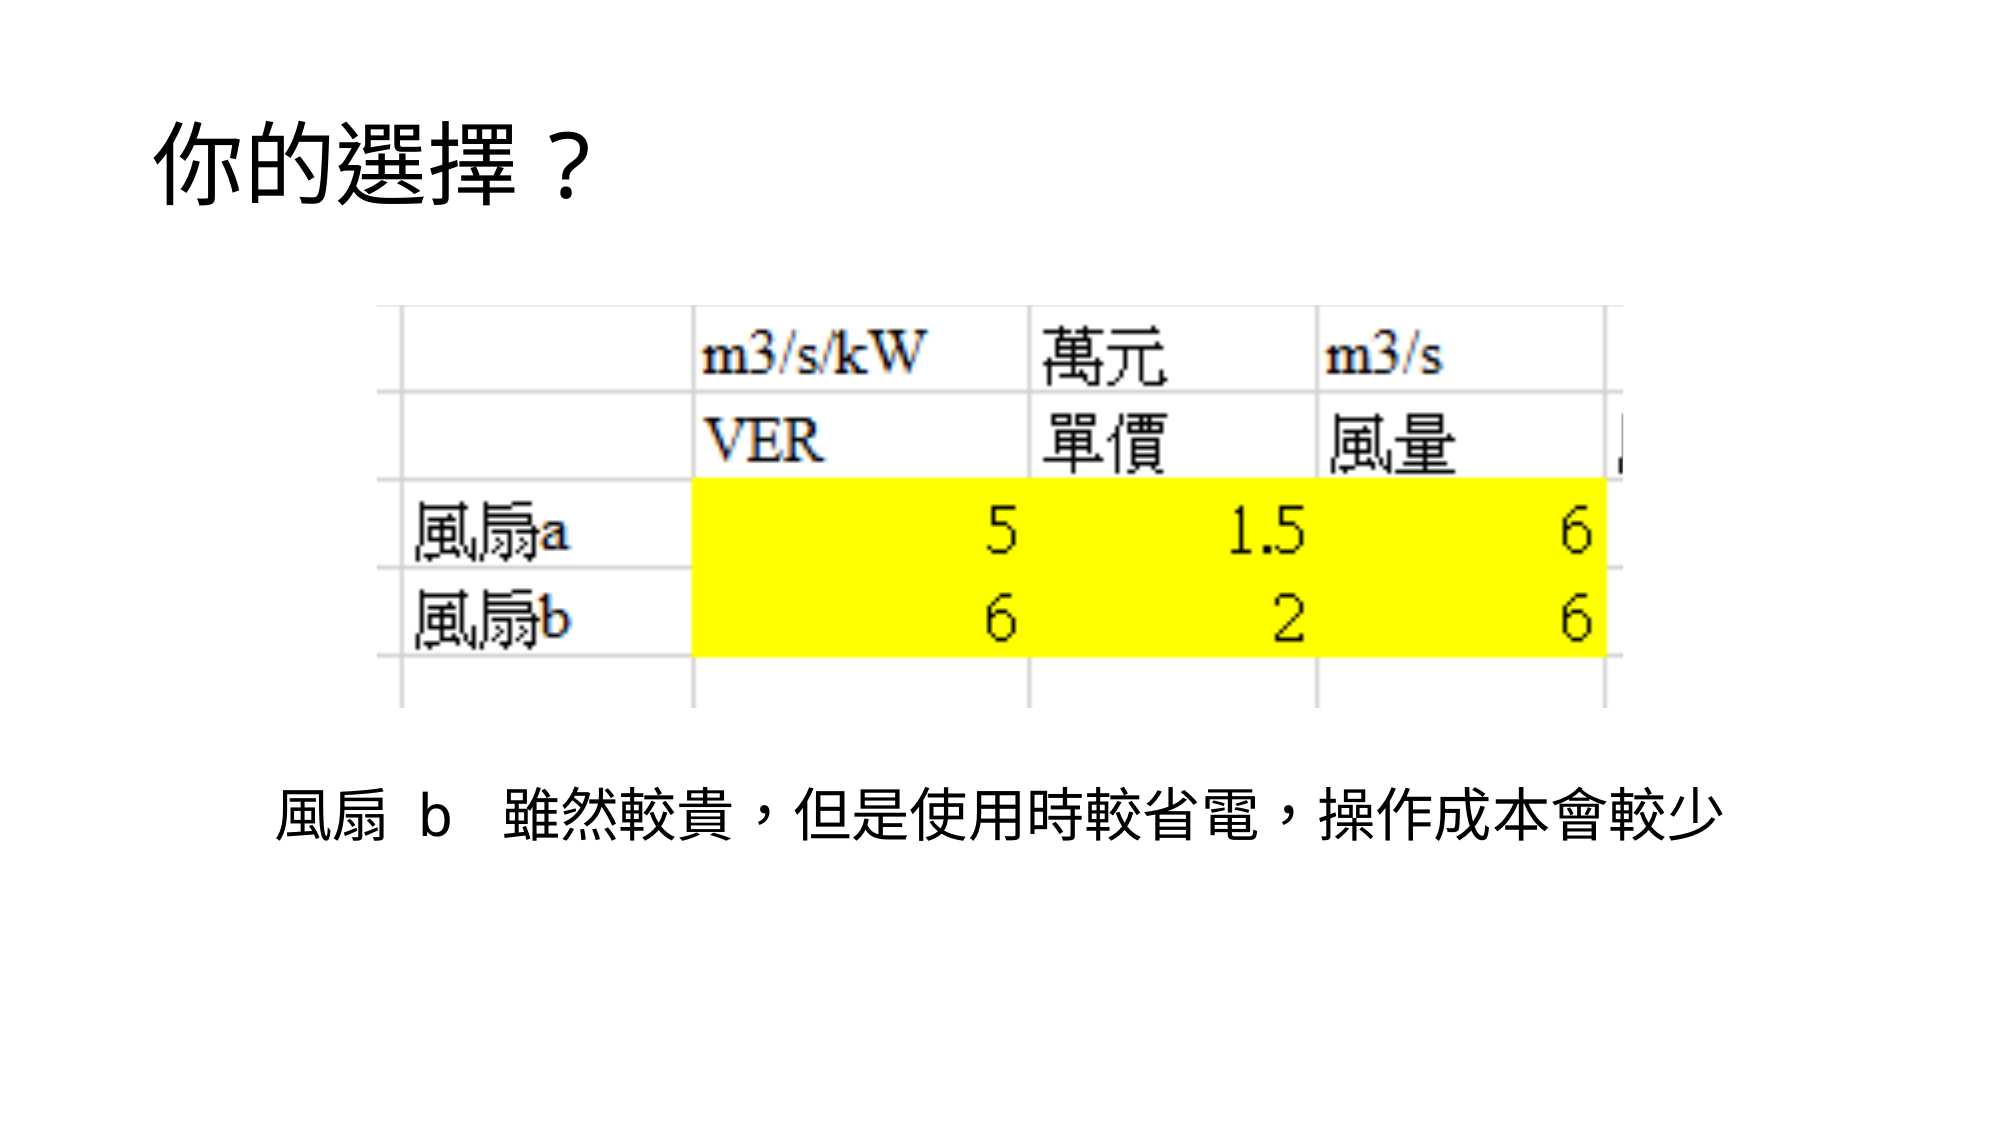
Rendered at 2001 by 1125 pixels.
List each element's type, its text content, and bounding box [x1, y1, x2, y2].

list 風扇 b 雖然較貴，但是使用時較省電，操作成本會較少 [137, 778, 1863, 919]
picture [376, 305, 1624, 708]
title 你的選擇? [137, 59, 1863, 278]
